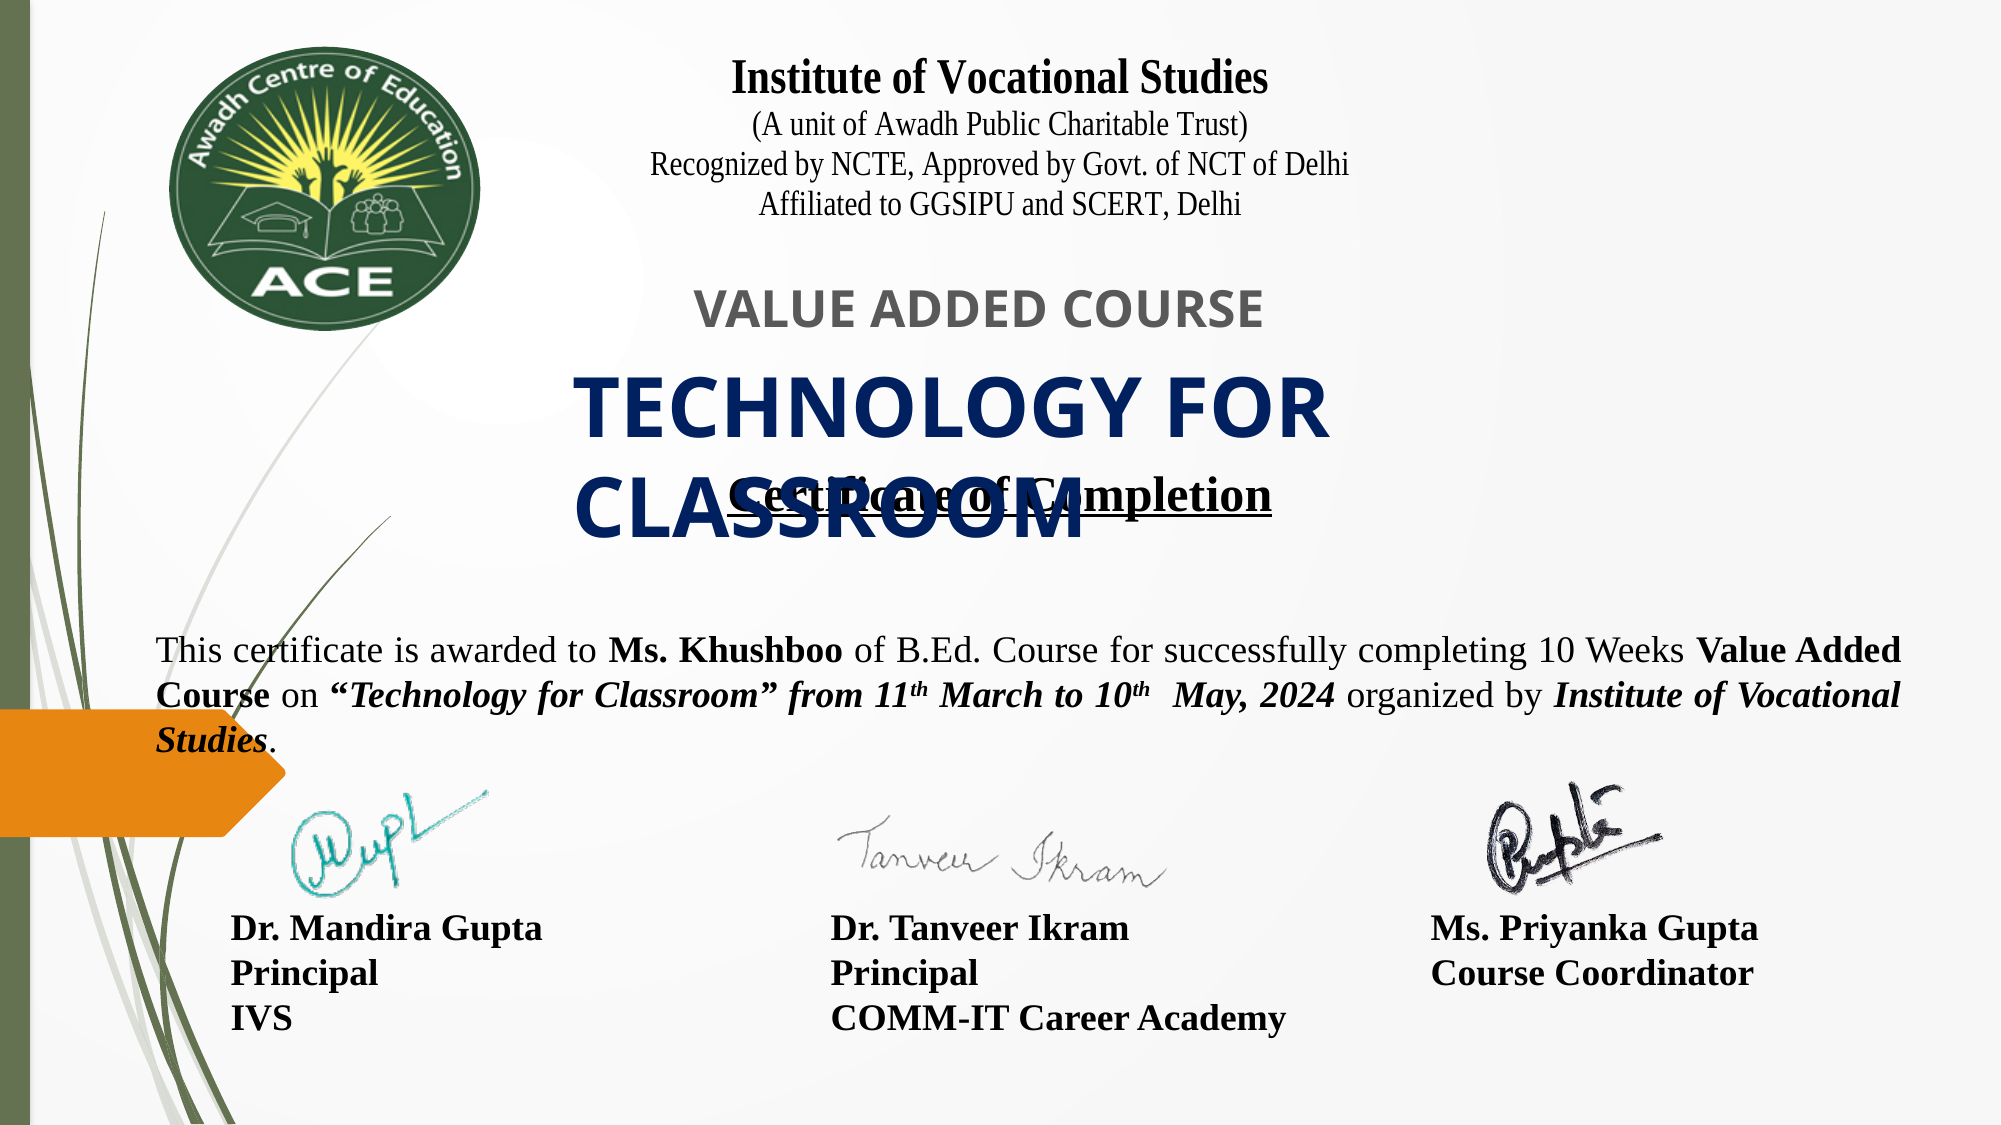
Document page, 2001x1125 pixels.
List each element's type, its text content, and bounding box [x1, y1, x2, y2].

subtitle VALUE ADDED COURSE [678, 268, 1395, 346]
picture [168, 46, 1676, 332]
text_box Dr. Mandira Gupta Dr. Tanveer Ikram Ms. Priyanka Gupta Principal Principal Course Coordinator IVS COMM-IT Career Academy [65, 895, 1825, 1046]
text_box Certificate of Completion [605, 453, 1395, 529]
text_box TECHNOLOGY FOR CLASSROOM [557, 346, 1553, 425]
text_box This certificate is awarded to Ms. Khushboo of B.Ed. Course for successfully completing 10 Weeks Value Added Course on “Technology for Classroom” from 11th March to 10th May, 2024 organized by Institute of Vocational Studies. [140, 617, 1916, 768]
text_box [281, 772, 1676, 906]
